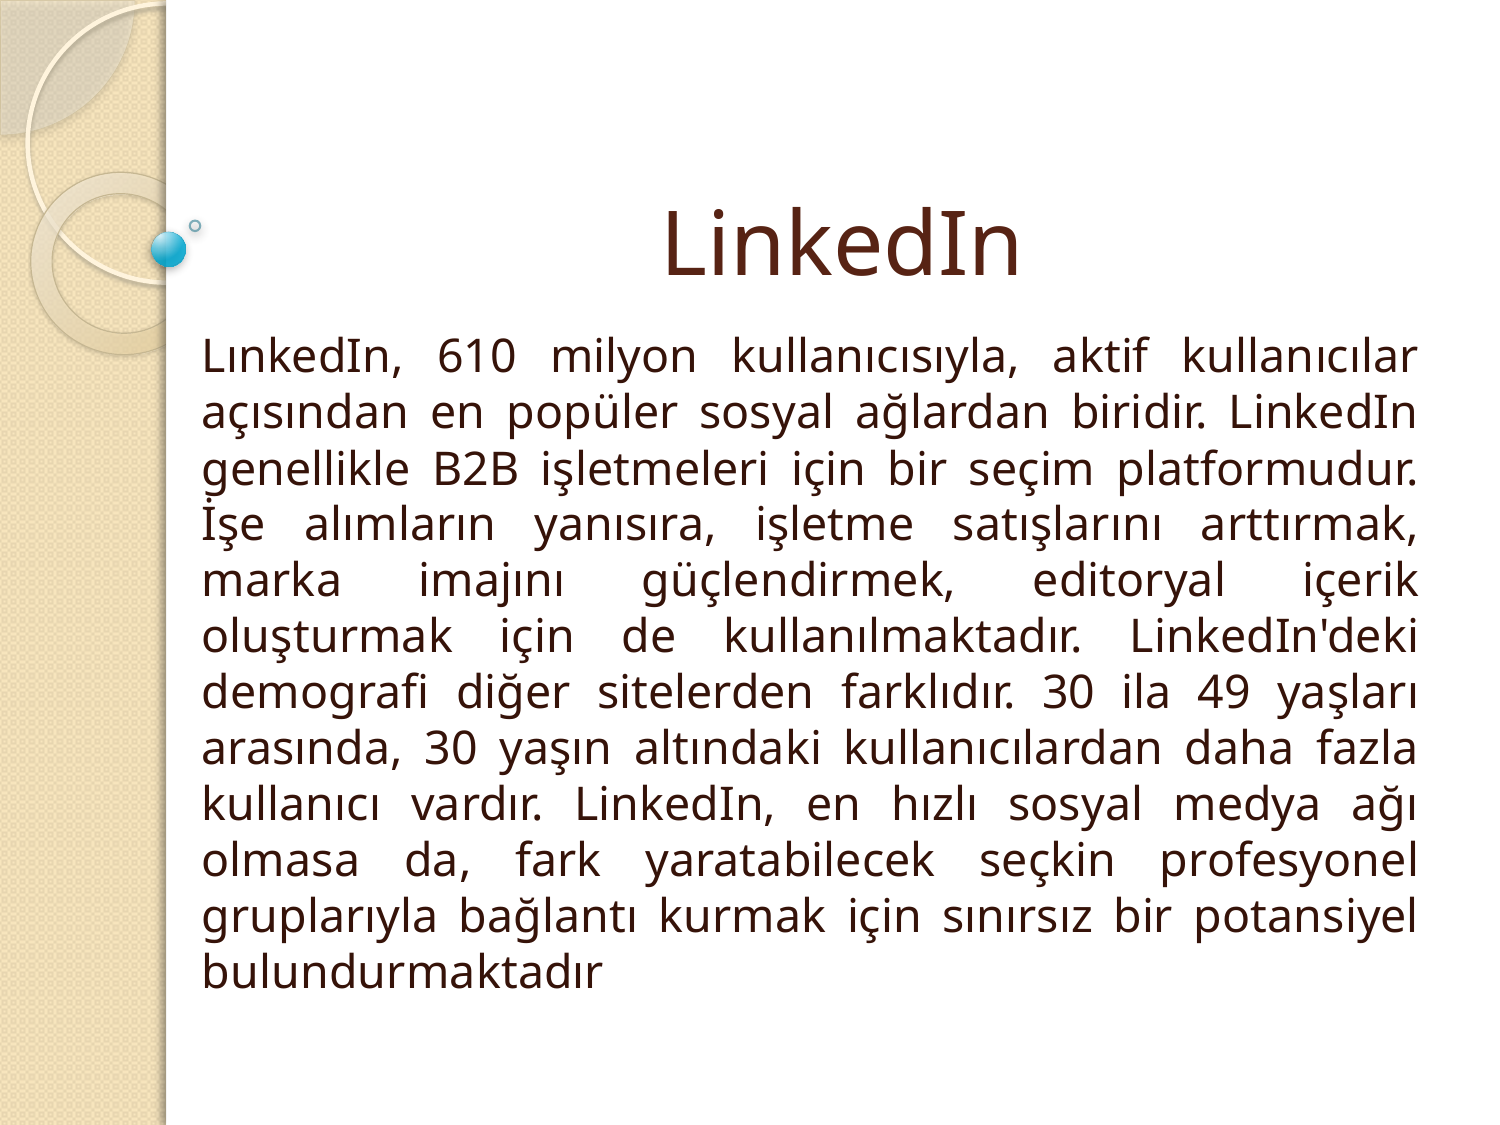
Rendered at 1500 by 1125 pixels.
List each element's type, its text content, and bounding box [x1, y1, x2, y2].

title LinkedIn [234, 59, 1450, 301]
subtitle LınkedIn, 610 milyon kullanıcısıyla, aktif kullanıcılar açısından en popüler sosyal ağlardan biridir. LinkedIn genellikle B2B işletmeleri için bir seçim platformudur. İşe alımların yanısıra, işletme satışlarını arttırmak, marka imajını güçlendirmek, editoryal içerik oluşturmak için de kullanılmaktadır. LinkedIn'deki demografi diğer sitelerden farklıdır. 30 ila 49 yaşları arasında, 30 yaşın altındaki kullanıcılardan daha fazla kullanıcı vardır. LinkedIn, en hızlı sosyal medya ağı olmasa da, fark yaratabilecek seçkin profesyonel gruplarıyla bağlantı kurmak için sınırsız bir potansiyel bulundurmaktadır [183, 326, 1436, 1012]
